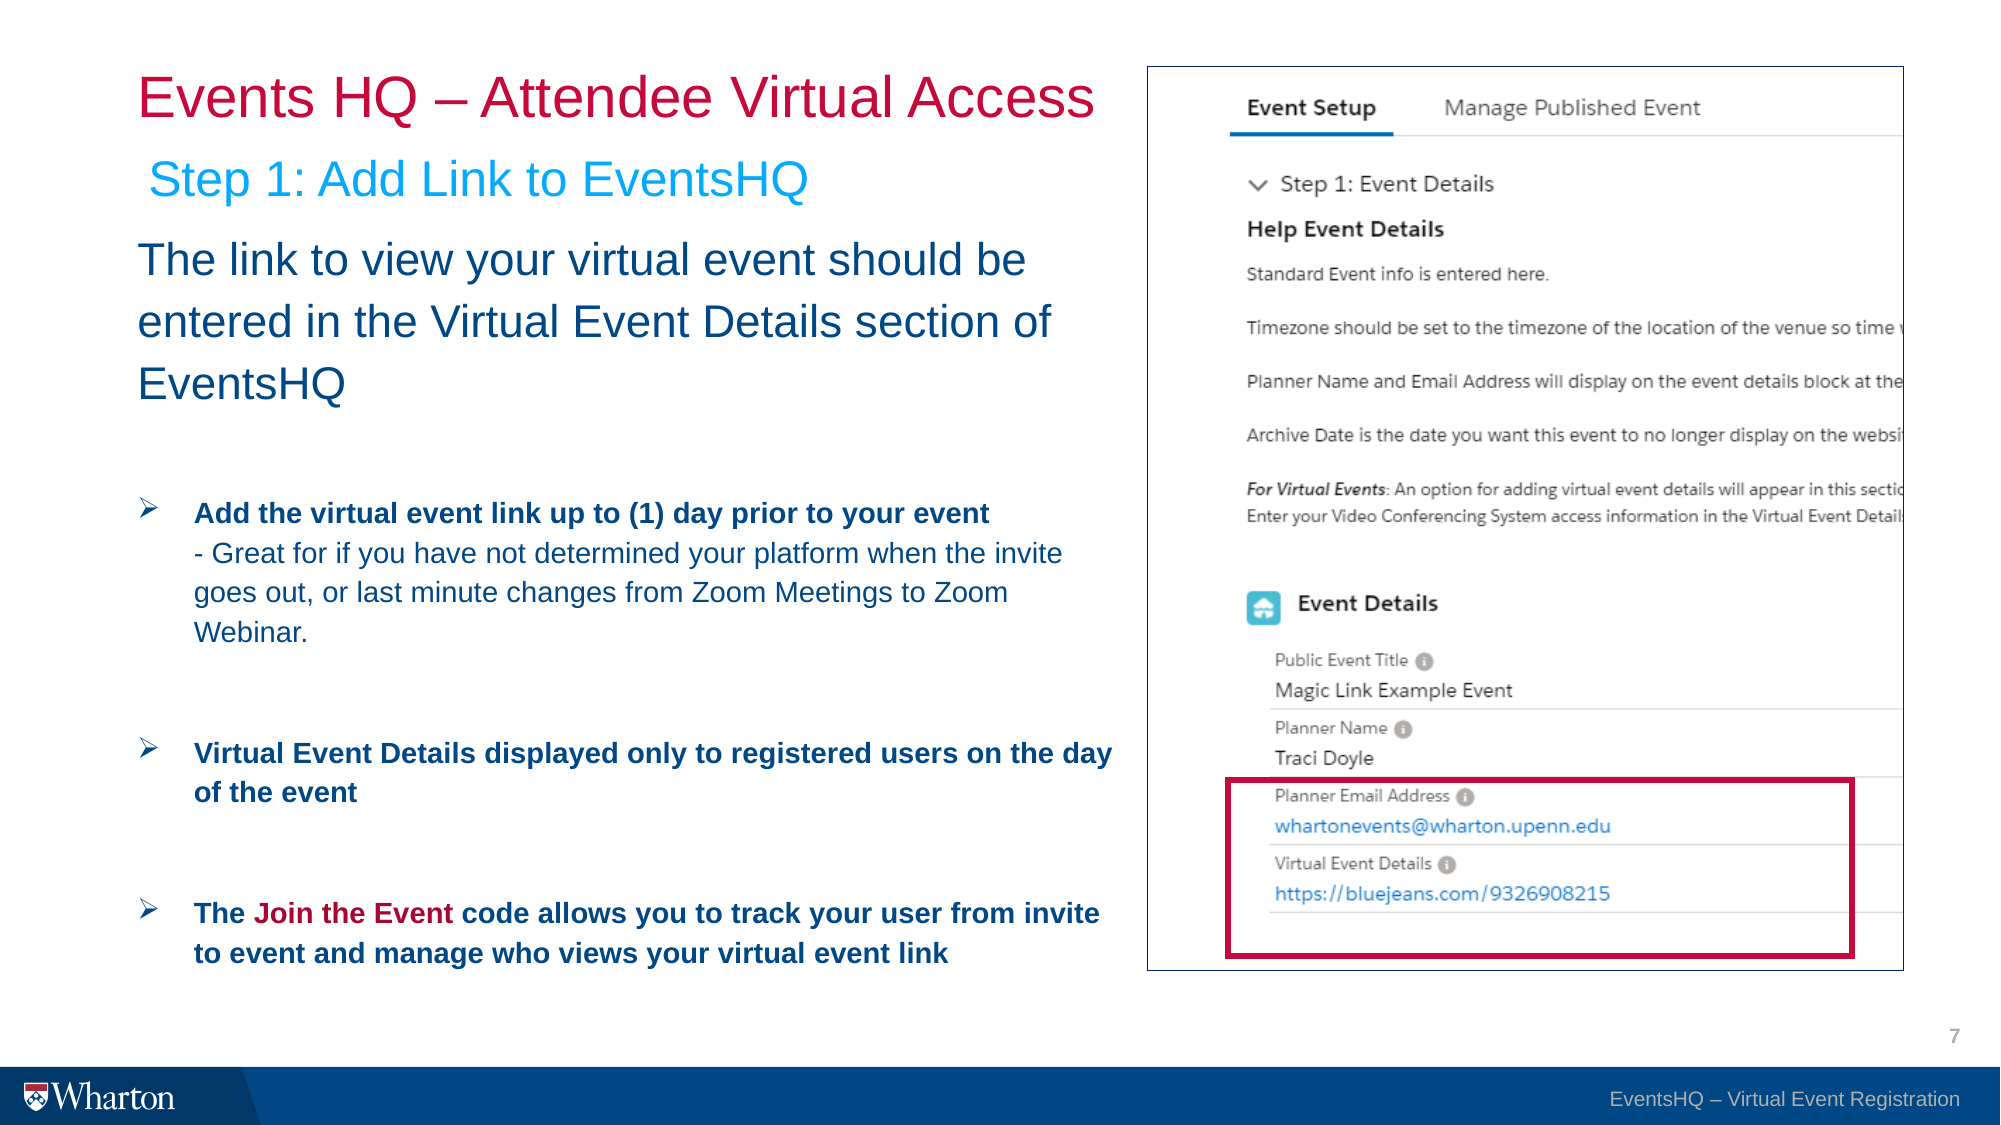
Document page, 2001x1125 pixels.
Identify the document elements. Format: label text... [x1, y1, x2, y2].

slide_number 7 [1525, 1004, 1976, 1065]
list The link to view your virtual event should be entered in the Virtual Event Details section of EventsHQ Add the virtual event link up to (1) day prior to your event - Great for if you have not determined your platform when the invite goes out, or last minute changes from Zoom Meetings to Zoom Webinar. Virtual Event Details displayed only to registered users on the day of the event The Join the Event code allows you to track your user from invite to event and manage who views your virtual event link [137, 214, 1124, 1028]
picture [24, 1081, 175, 1111]
footer EventsHQ – Virtual Event Registration [1300, 1068, 1976, 1125]
picture [1147, 66, 1904, 971]
text_box Step 1: Add Link to EventsHQ [133, 139, 825, 214]
title Events HQ – Attendee Virtual Access [137, 59, 1863, 139]
